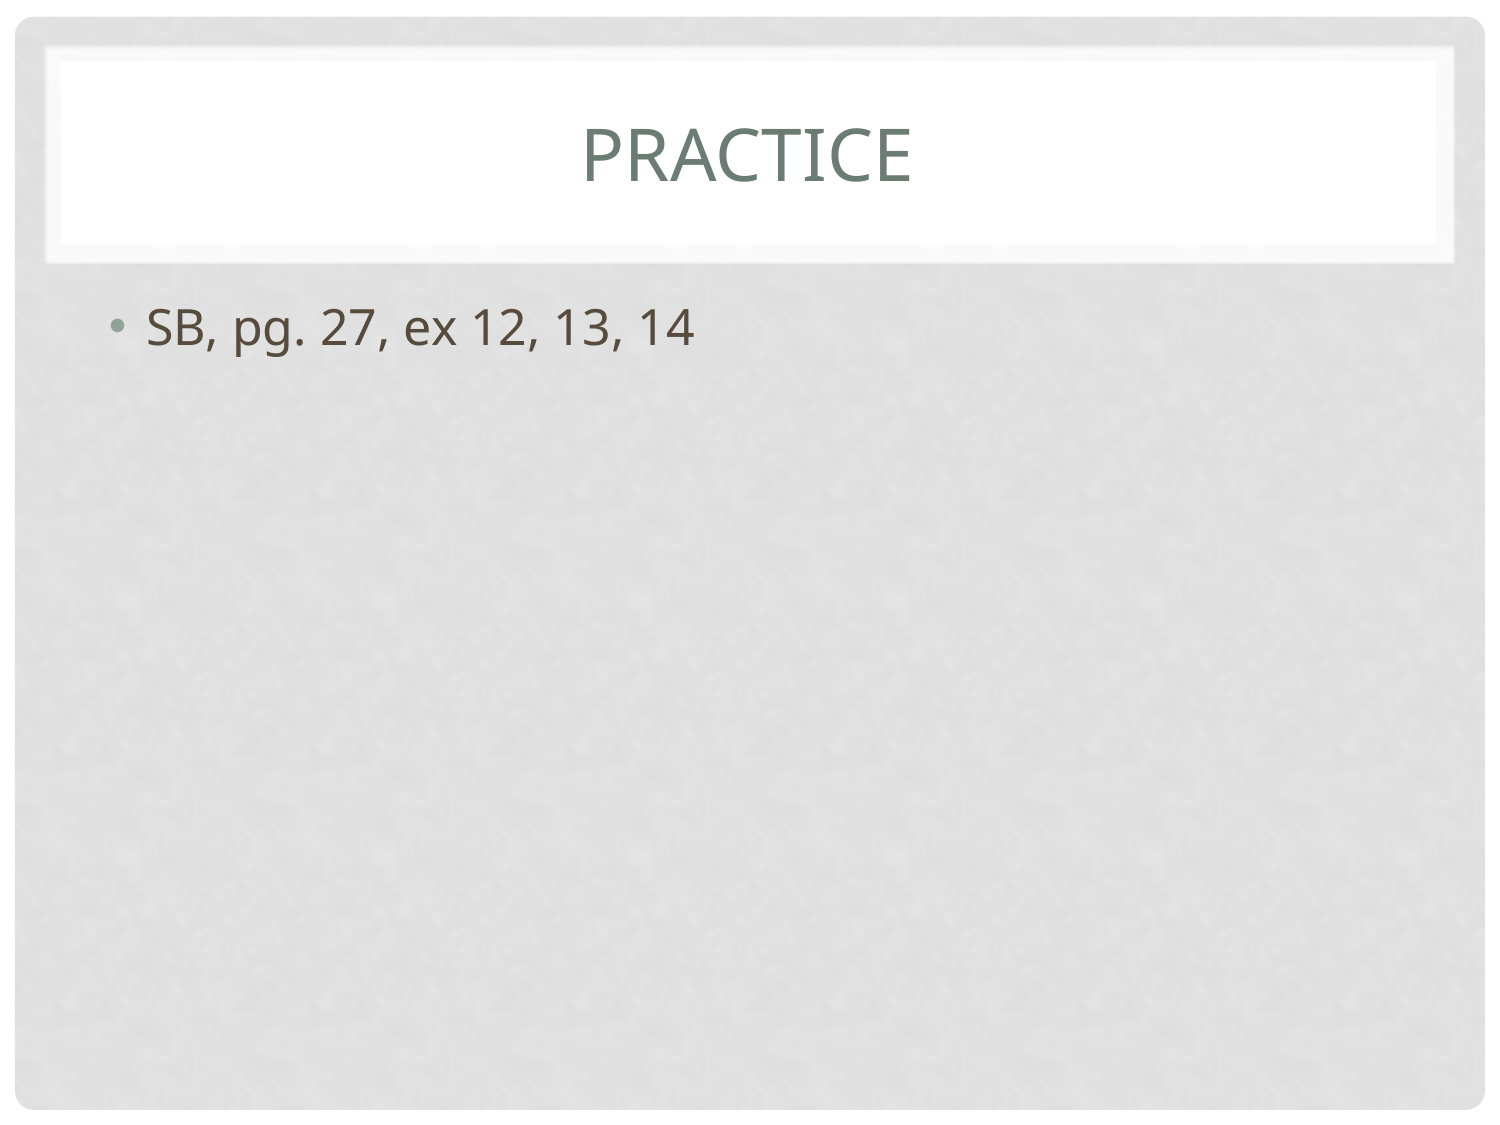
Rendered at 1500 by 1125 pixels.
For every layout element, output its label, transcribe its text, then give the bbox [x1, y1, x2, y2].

title Practice [69, 66, 1425, 238]
list SB, pg. 27, ex 12, 13, 14 [75, 287, 1425, 1005]
